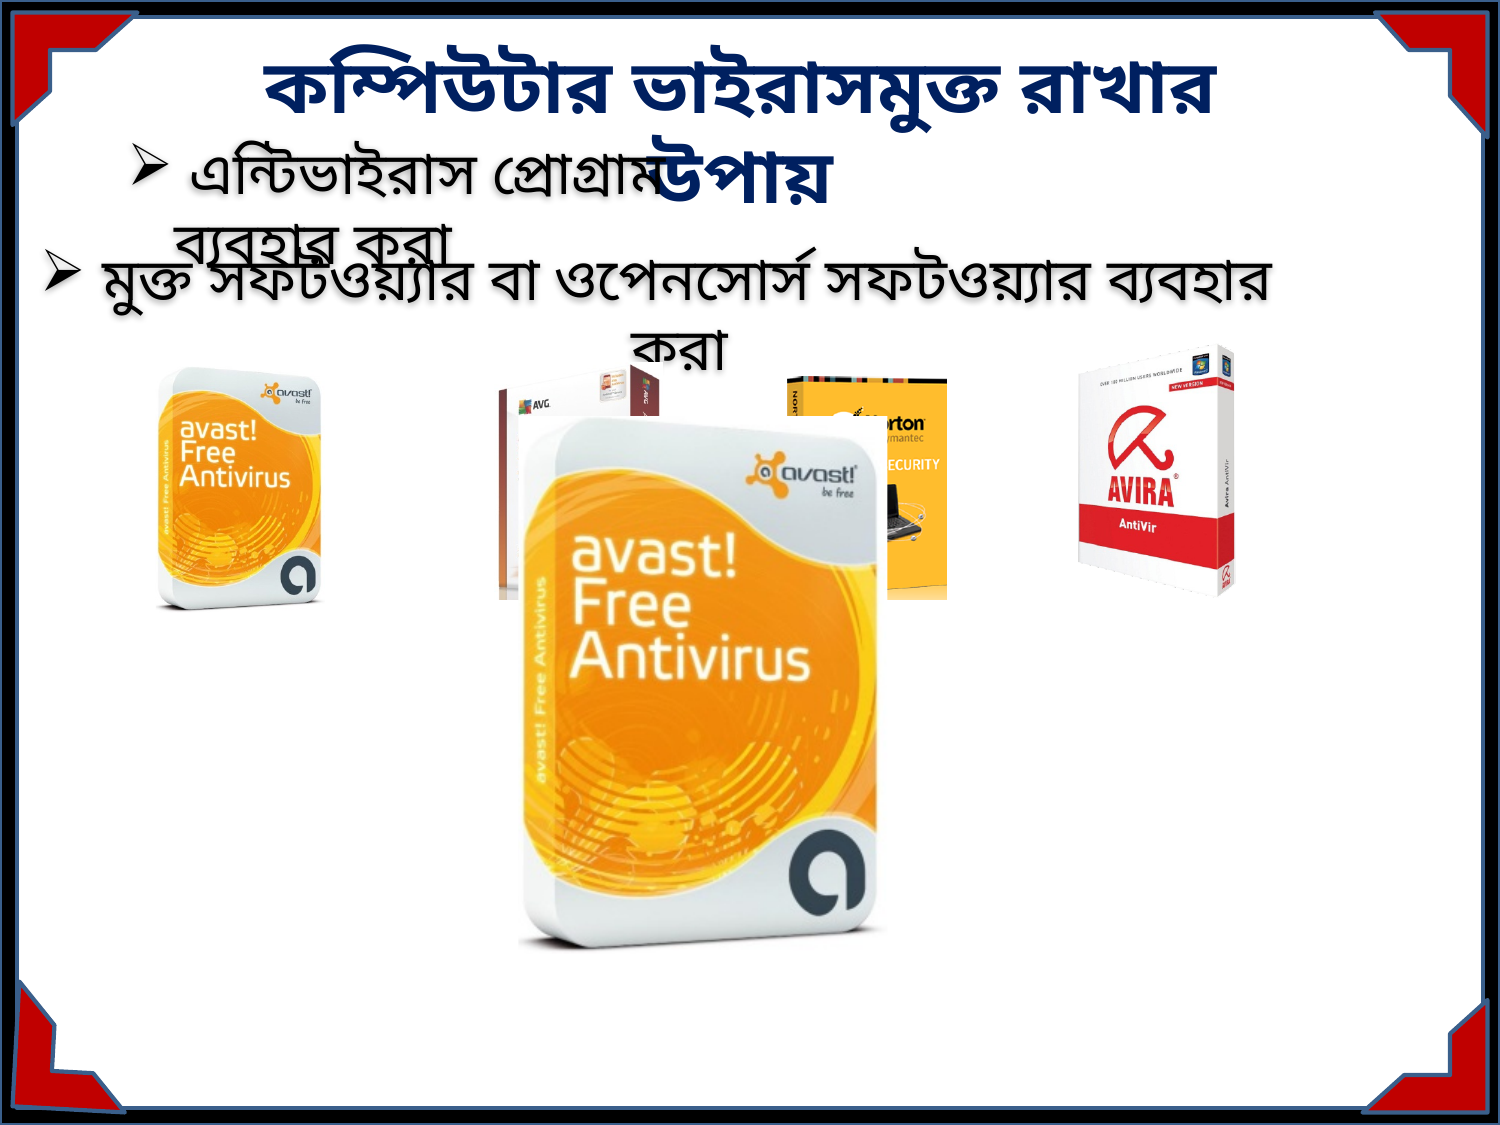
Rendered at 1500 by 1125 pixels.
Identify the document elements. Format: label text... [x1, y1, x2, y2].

picture [155, 365, 326, 613]
picture [1076, 343, 1238, 601]
text_box মুক্ত সফটওয়্যার বা ওপেনসোর্স সফটওয়্যার ব্যবহার করা [20, 257, 1293, 369]
text_box এন্টিভাইরাস প্রোগ্রাম ব্যবহার করা [120, 157, 819, 250]
text_box কম্পিউটার ভাইরাসমুক্ত রাখার উপায় [206, 31, 1275, 227]
picture [494, 362, 951, 954]
